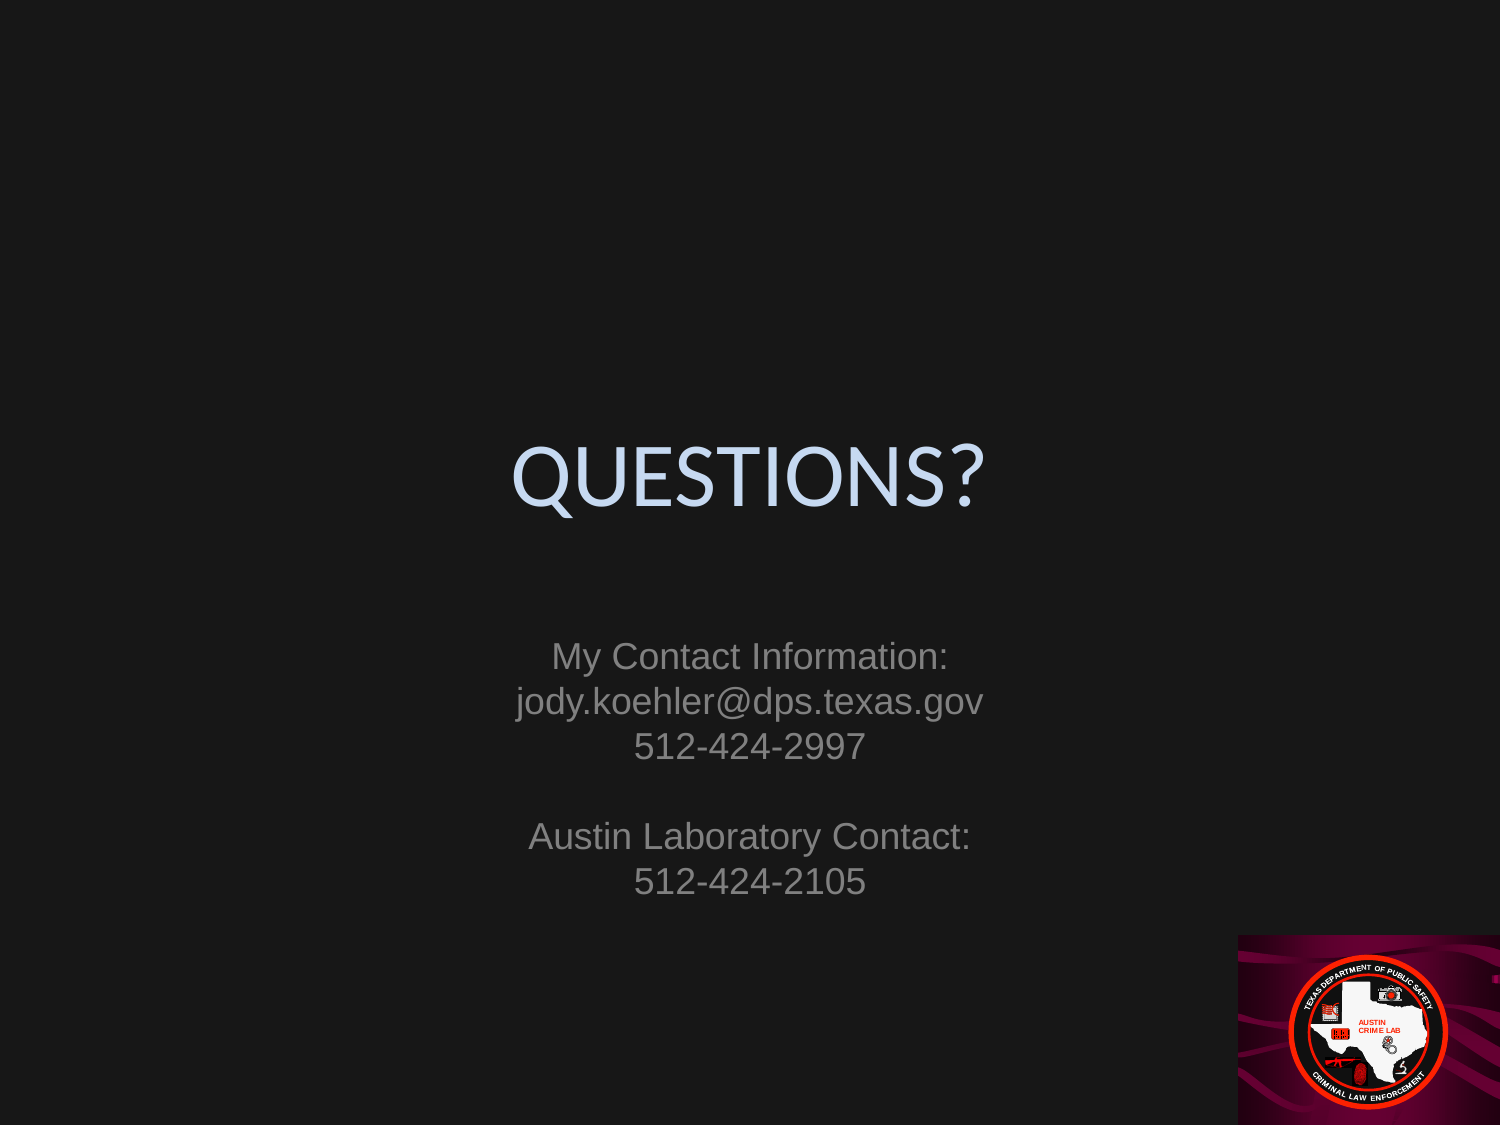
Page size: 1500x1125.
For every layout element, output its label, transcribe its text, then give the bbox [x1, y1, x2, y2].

title QUESTIONS? [112, 349, 1388, 591]
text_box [1237, 934, 1500, 1125]
text_box My Contact Information: jody.koehler@dps.texas.gov 512-424-2997 Austin Laboratory Contact: 512-424-2105 [162, 624, 1338, 910]
